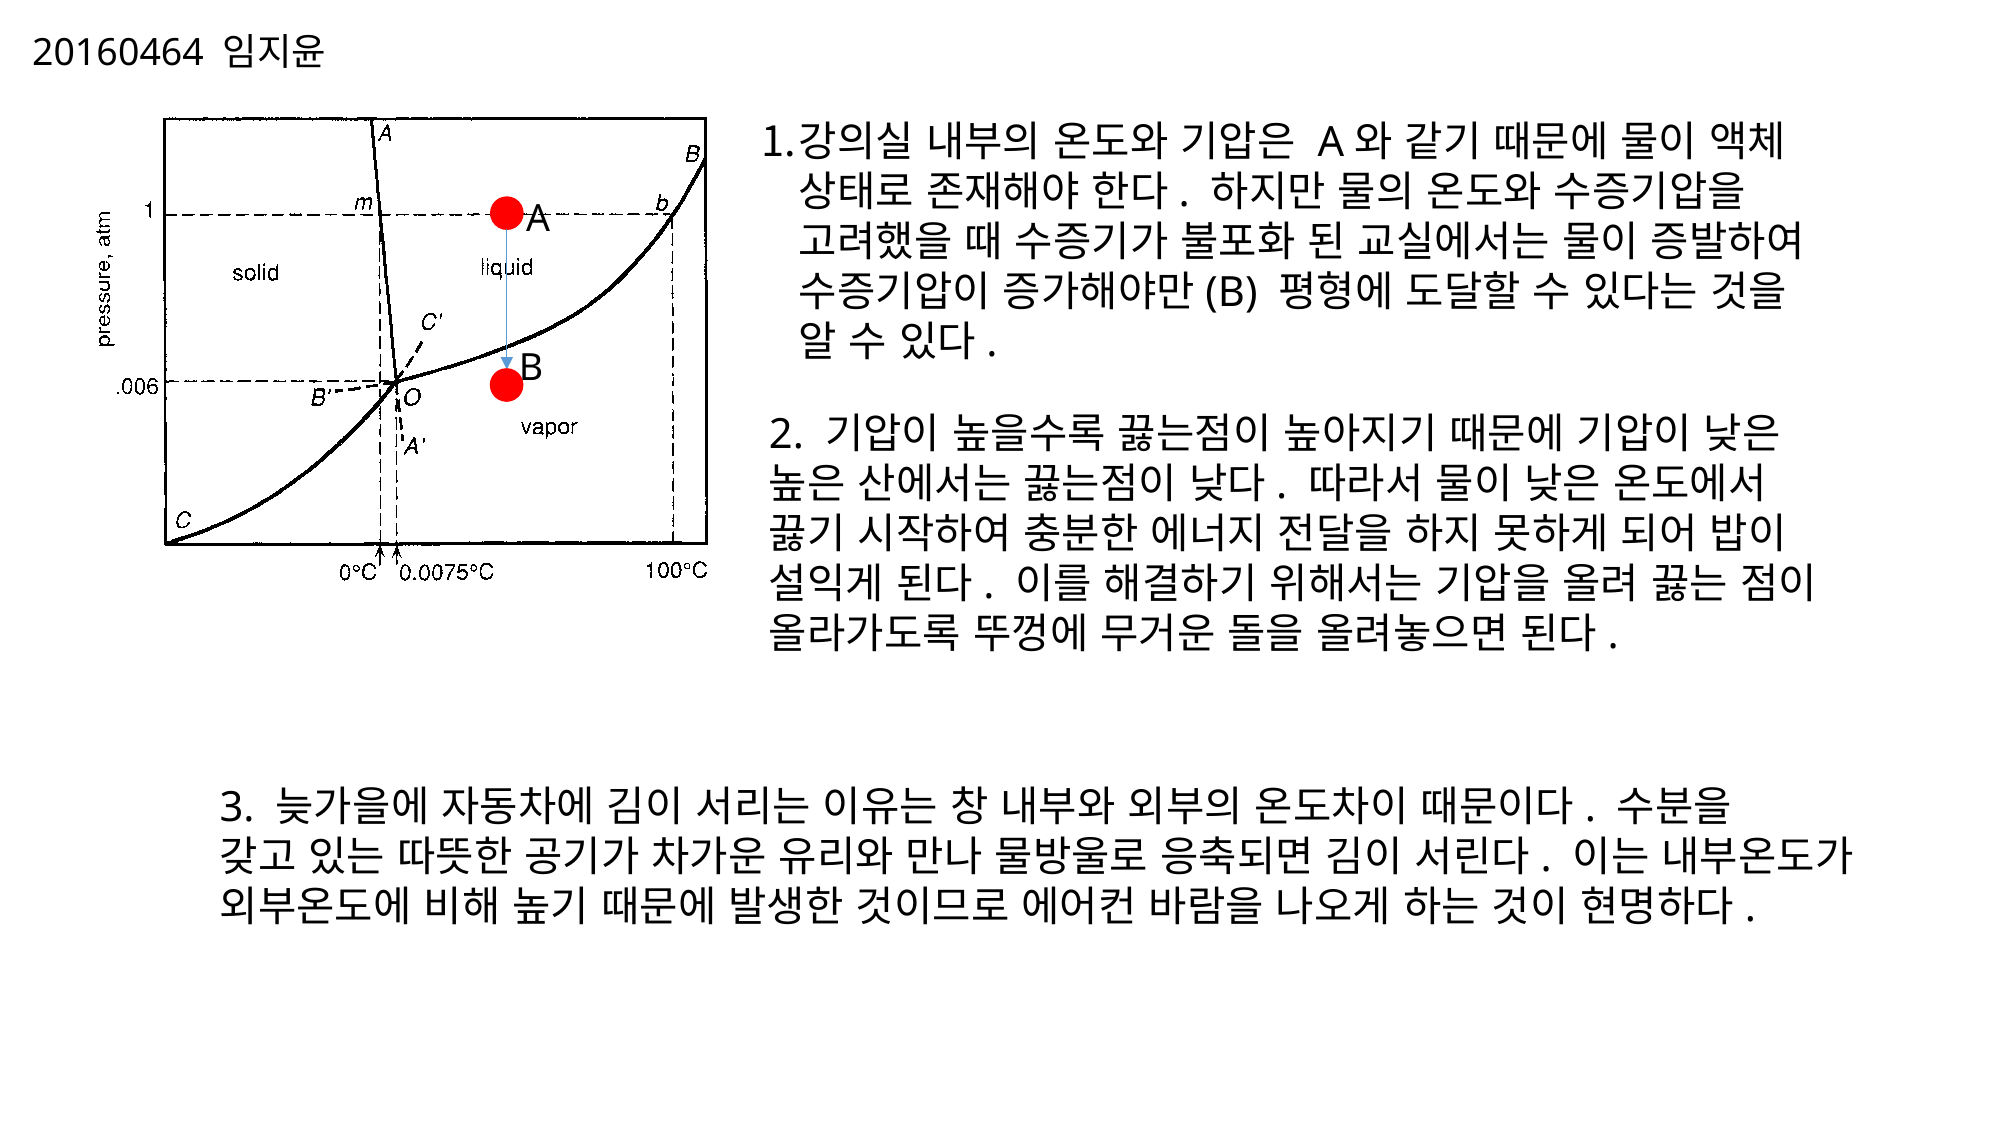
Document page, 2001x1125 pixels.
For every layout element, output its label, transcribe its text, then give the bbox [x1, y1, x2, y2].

text_box 강의실 내부의 온도와 기압은 A와 같기 때문에 물이 액체 상태로 존재해야 한다. 하지만 물의 온도와 수증기압을 고려했을 때 수증기가 불포화 된 교실에서는 물이 증발하여 수증기압이 증가해야만(B) 평형에 도달할 수 있다는 것을 알 수 있다. [746, 107, 1826, 372]
picture [88, 107, 716, 585]
text_box 20160464 임지윤 [17, 20, 341, 81]
text_box 3. 늦가을에 자동차에 김이 서리는 이유는 창 내부와 외부의 온도차이 때문이다. 수분을 갖고 있는 따뜻한 공기가 차가운 유리와 만나 물방울로 응축되면 김이 서린다. 이는 내부온도가 외부온도에 비해 높기 때문에 발생한 것이므로 에어컨 바람을 나오게 하는 것이 현명하다. [204, 772, 1869, 937]
text_box 2. 기압이 높을수록 끓는점이 높아지기 때문에 기압이 낮은 높은 산에서는 끓는점이 낮다. 따라서 물이 낮은 온도에서 끓기 시작하여 충분한 에너지 전달을 하지 못하게 되어 밥이 설익게 된다. 이를 해결하기 위해서는 기압을 올려 끓는 점이 올라가도록 뚜껑에 무거운 돌을 올려놓으면 된다. [754, 399, 1834, 665]
